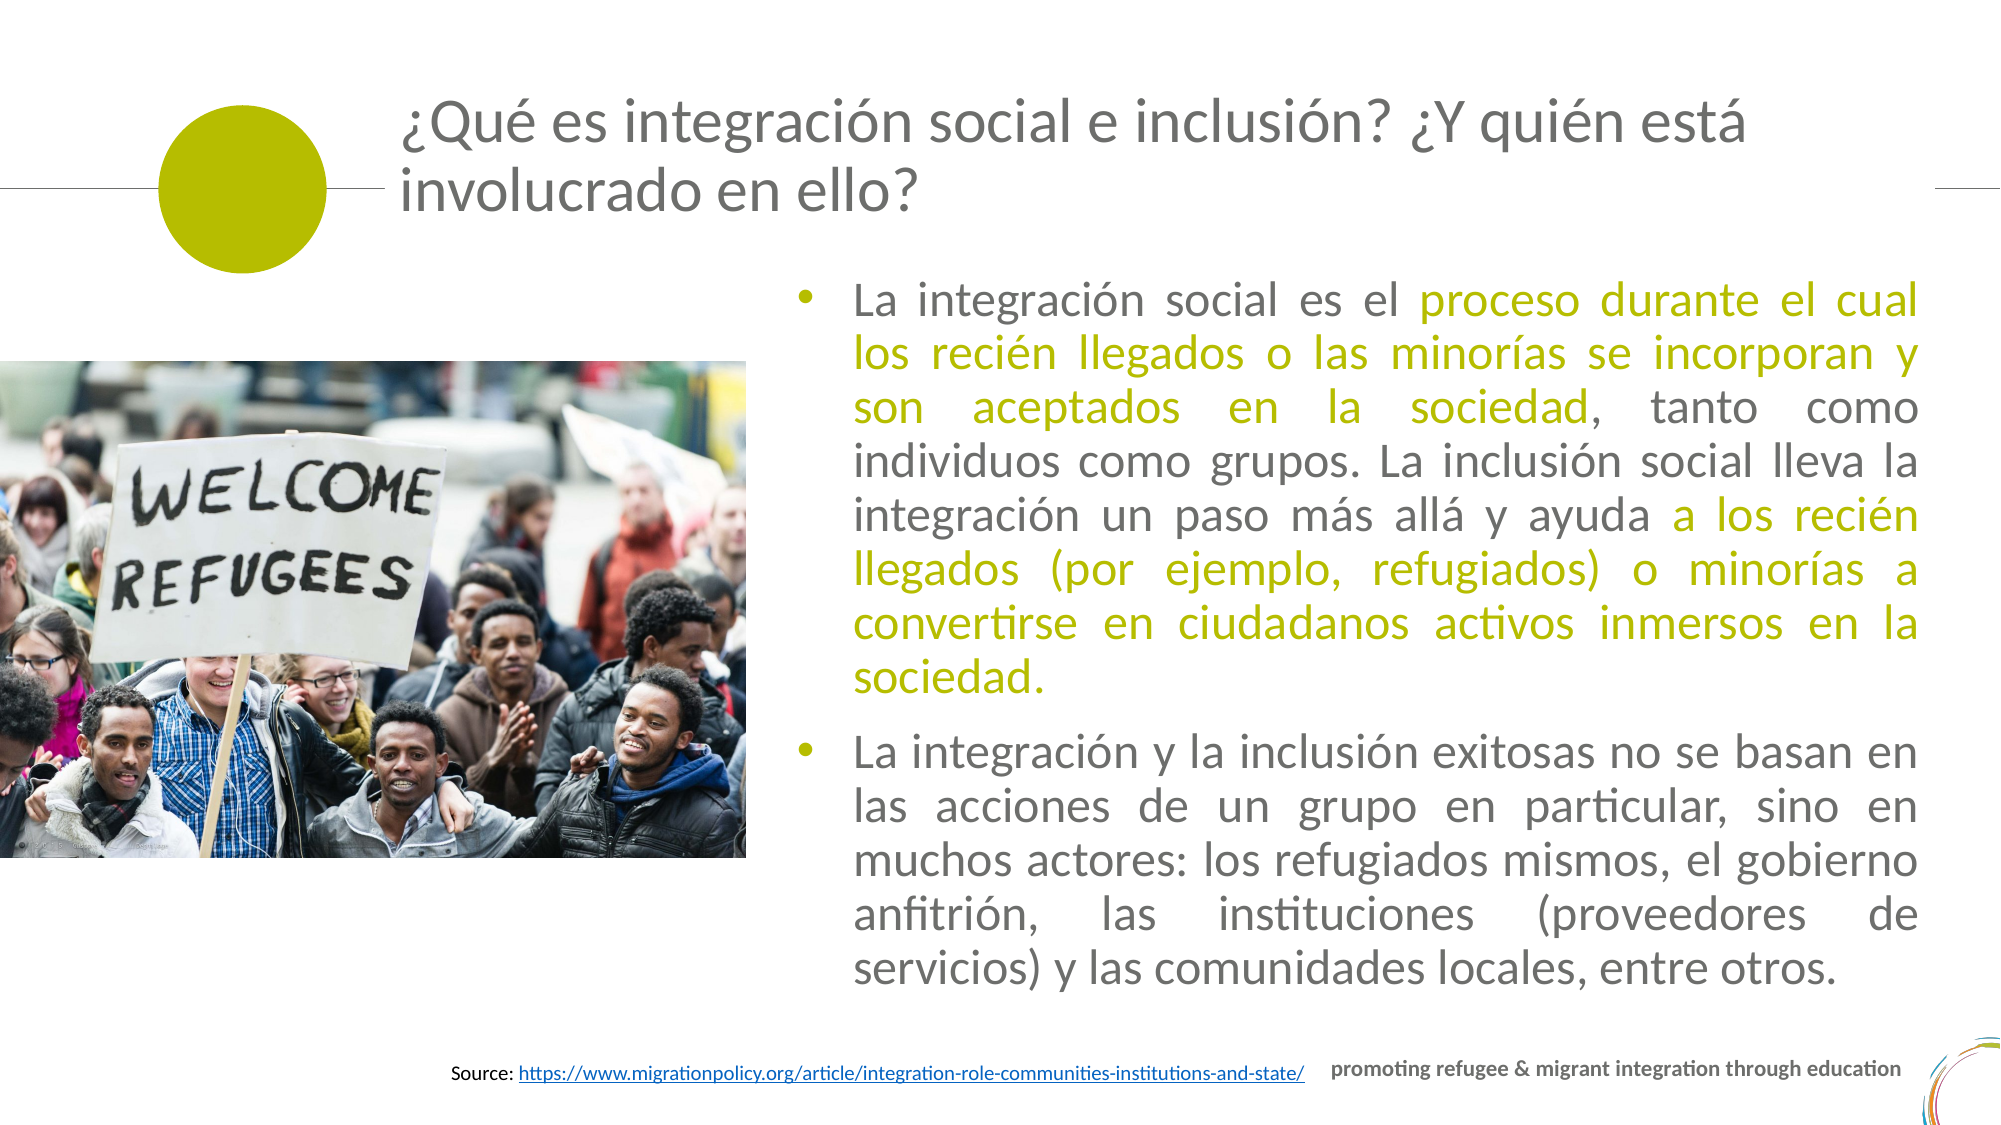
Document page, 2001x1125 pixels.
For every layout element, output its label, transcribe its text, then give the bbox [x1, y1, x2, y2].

text_box Source: https://www.migrationpolicy.org/article/integration-role-communities-institutions-and-state/ [436, 1052, 1437, 1092]
picture [1902, 1030, 2000, 1125]
picture [0, 361, 746, 858]
list ¿Qué es integración social e inclusión? ¿Y quién está involucrado en ello? [384, 80, 1935, 235]
list La integración social es el proceso durante el cual los recién llegados o las minorías se incorporan y son aceptados en la sociedad, tanto como individuos como grupos. La inclusión social lleva la integración un paso más allá y ayuda a los recién llegados (por ejemplo, refugiados) o minorías a convertirse en ciudadanos activos inmersos en la sociedad. La integración y la inclusión exitosas no se basan en las acciones de un grupo en particular, sino en muchos actores: los refugiados mismos, el gobierno anfitrión, las instituciones (proveedores de servicios) y las comunidades locales, entre otros. [781, 265, 1935, 1025]
